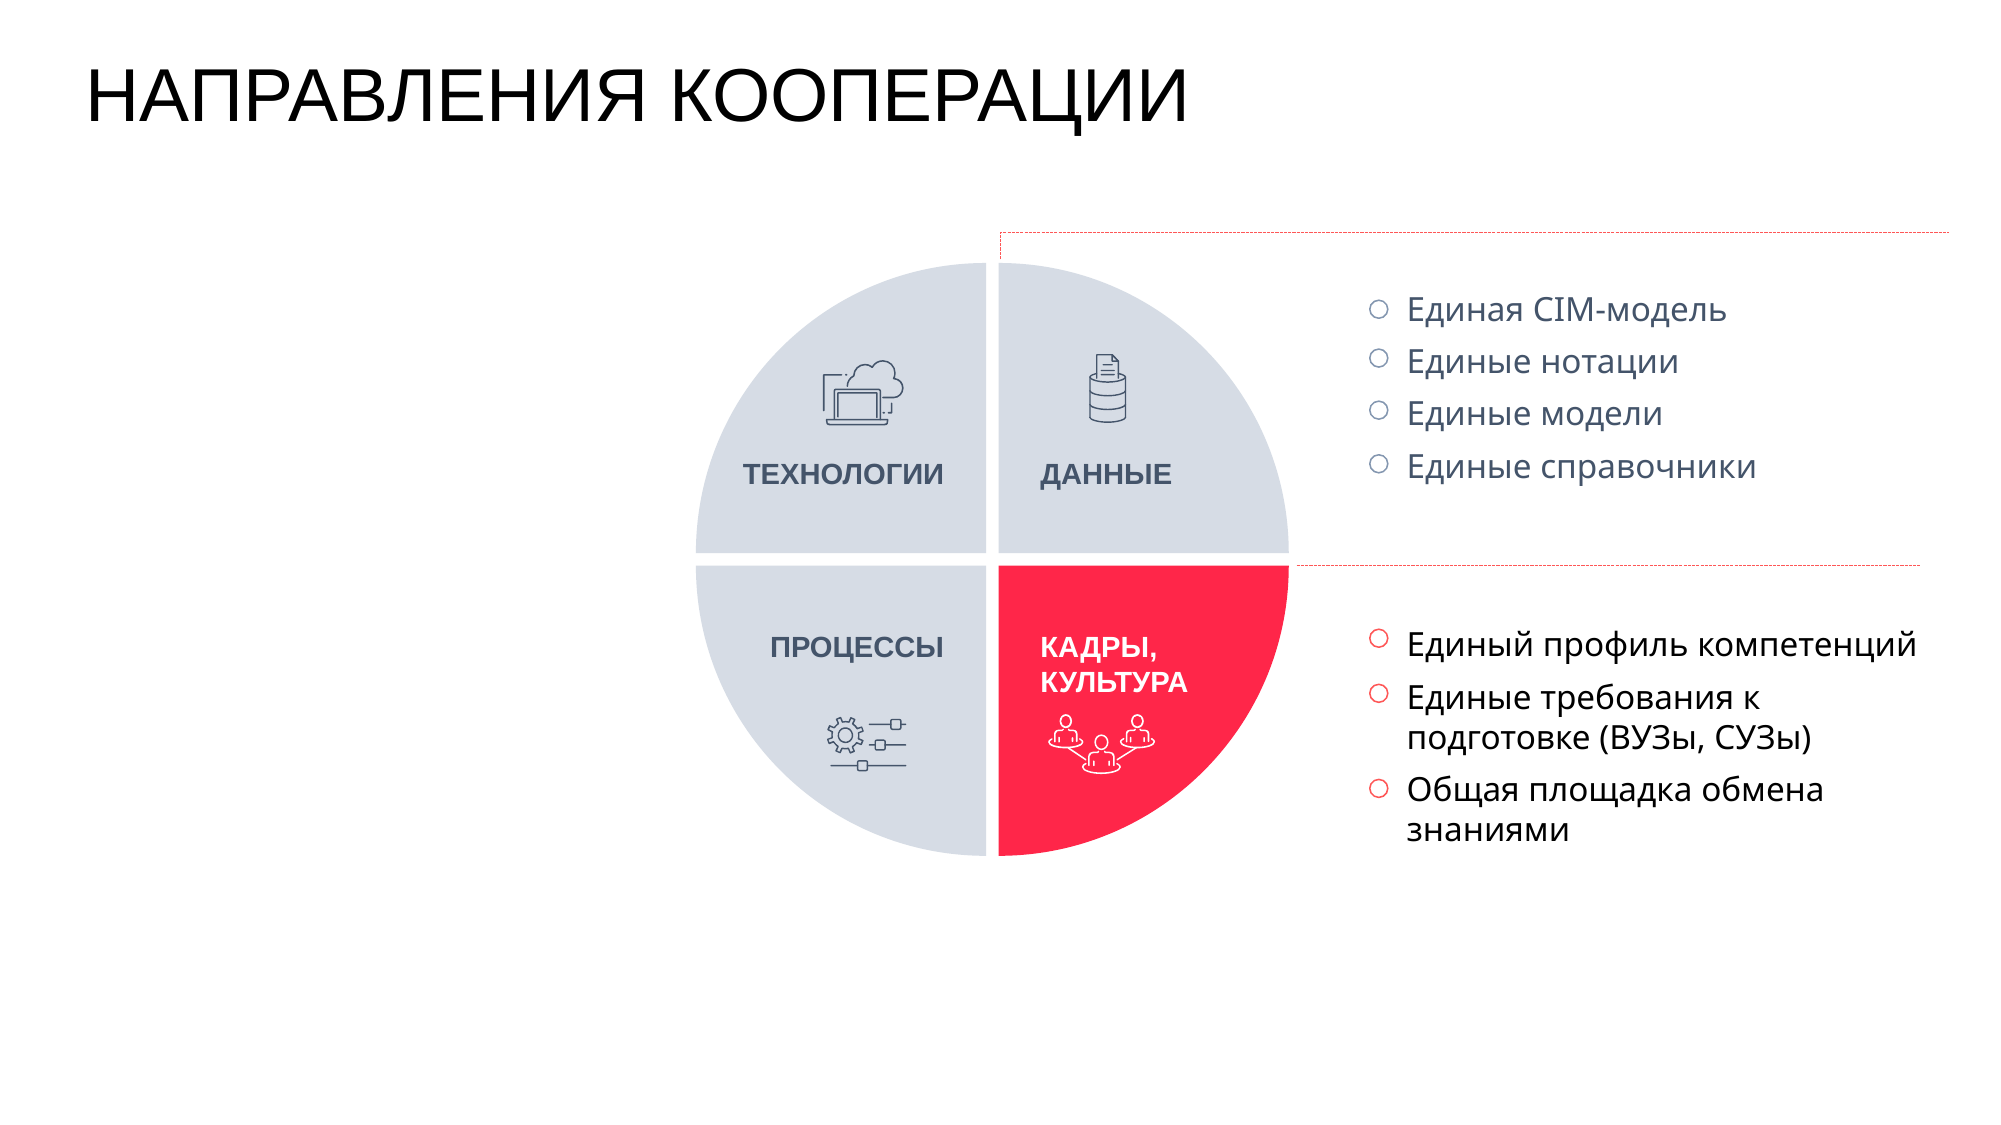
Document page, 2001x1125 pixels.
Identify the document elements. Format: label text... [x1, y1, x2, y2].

text_box НАПРАВЛЕНИЯ КООПЕРАЦИИ [85, 46, 1925, 137]
text_box [1367, 777, 1390, 800]
text_box [1367, 399, 1390, 422]
text_box Единый профиль компетенций Единые требования к подготовке (ВУЗы, СУЗы) Общая площадка обмена знаниями [1406, 623, 1942, 849]
text_box [1367, 682, 1390, 705]
text_box КАДРЫ, КУЛЬТУРА [996, 563, 1291, 858]
text_box [1367, 452, 1390, 475]
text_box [826, 716, 907, 772]
text_box ТЕХНОЛОГИИ [693, 260, 989, 556]
text_box [998, 230, 1949, 260]
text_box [1088, 353, 1127, 424]
text_box ПРОЦЕССЫ [693, 563, 989, 858]
text_box ДАННЫЕ [996, 260, 1291, 556]
text_box [1367, 347, 1390, 370]
text_box [1367, 627, 1390, 650]
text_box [822, 359, 904, 426]
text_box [1047, 713, 1156, 775]
text_box Единая CIM-модель Единые нотации Единые модели Единые справочники [1406, 287, 1942, 486]
text_box [1367, 298, 1390, 321]
